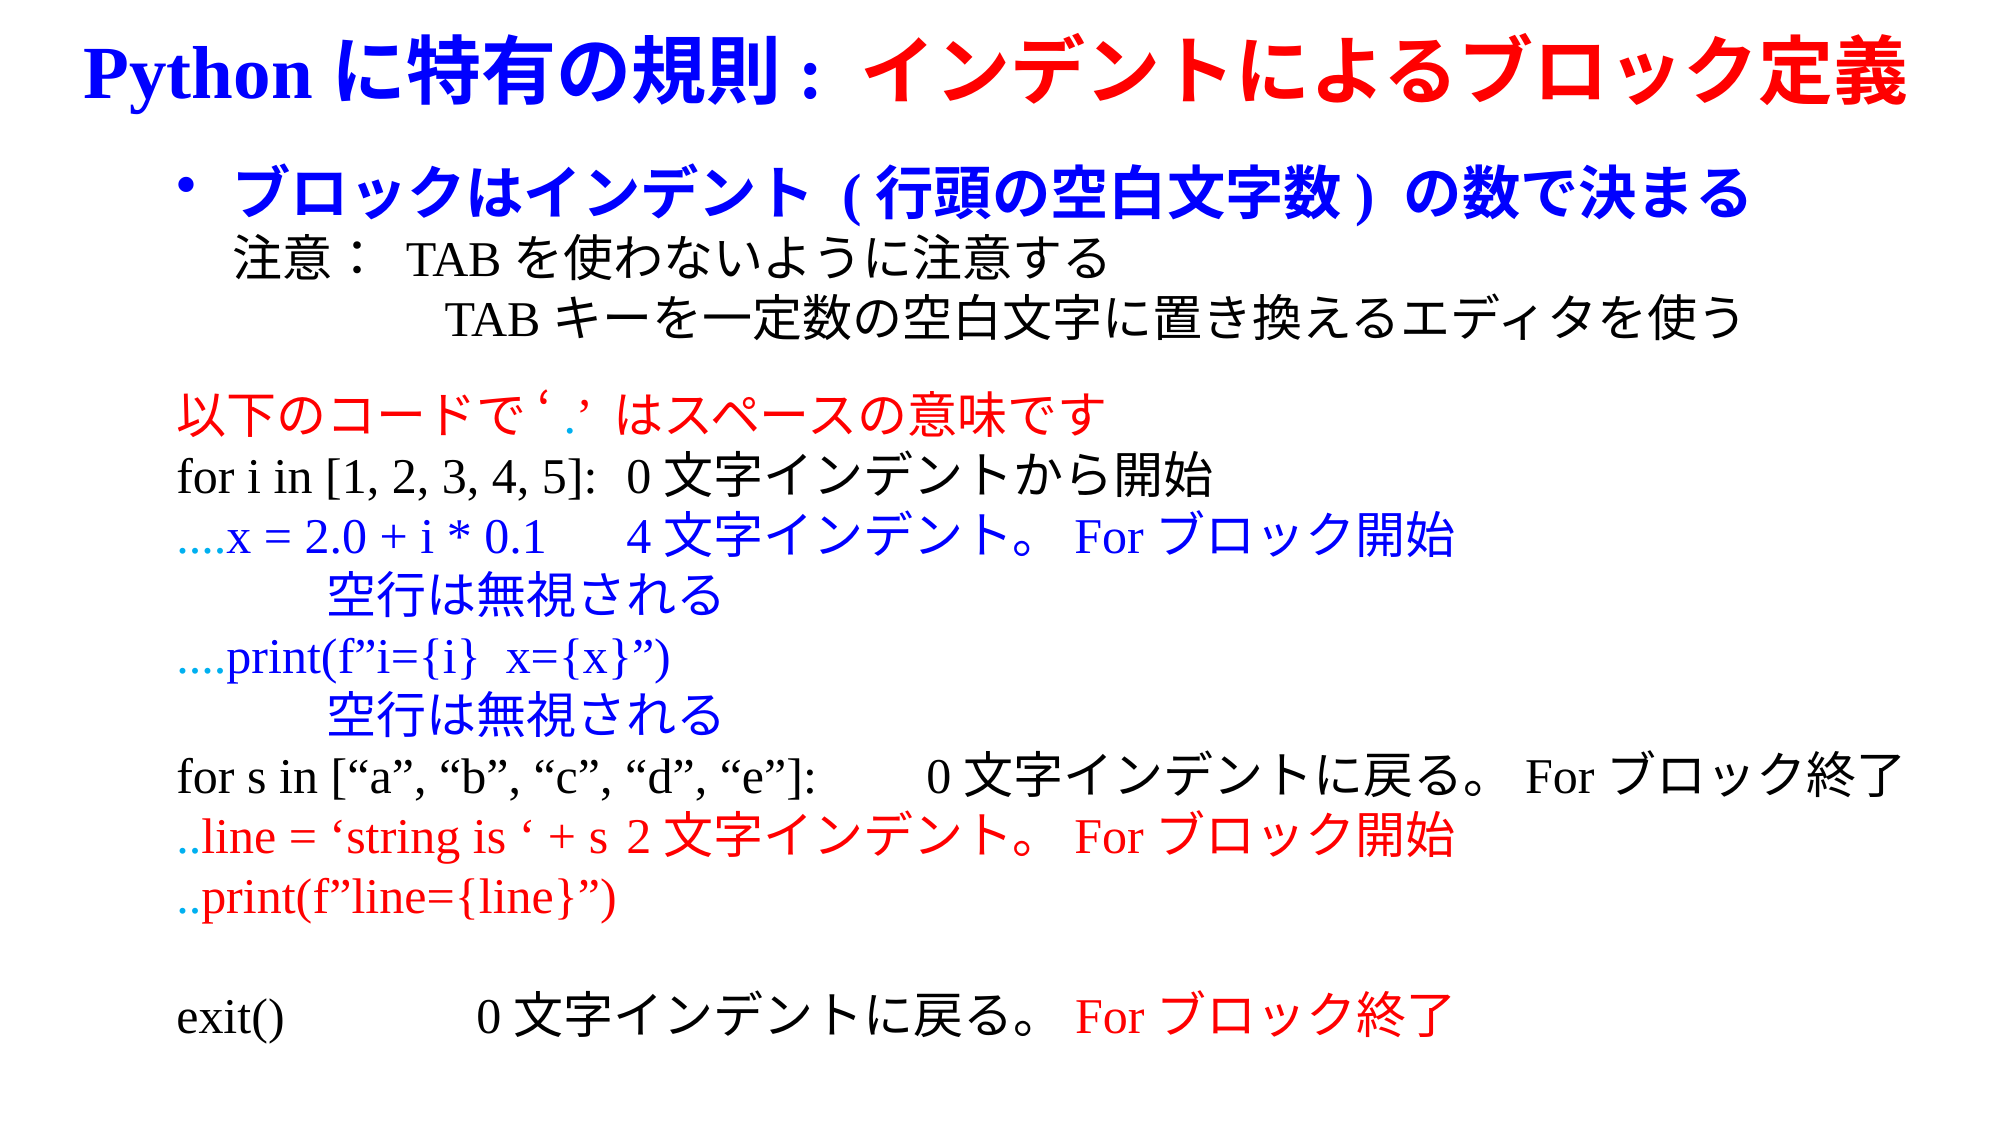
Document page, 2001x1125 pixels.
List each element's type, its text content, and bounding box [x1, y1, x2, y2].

text_box ブロックはインデント (行頭の空白文字数) の数で決まる 注意： TABを使わないように注意する TABキーを一定数の空白文字に置き換えるエディタを使う 以下のコードで ‘.’ はスペースの意味です for i in [1, 2, 3, 4, 5]: 0文字インデントから開始 ....x = 2.0 + i * 0.1 4文字インデント。Forブロック開始 空行は無視される ....print(f”i={i} x={x}”) 空行は無視される for s in [“a”, “b”, “c”, “d”, “e”]: 0文字インデントに戻る。Forブロック終了 ..line = ‘string is ‘ + s 2文字インデント。Forブロック開始 ..print(f”line={line}”) exit() 0文字インデントに戻る。Forブロック終了 [161, 148, 1934, 1094]
title Pythonに特有の規則: インデントによるブロック定義 [0, 0, 1993, 138]
